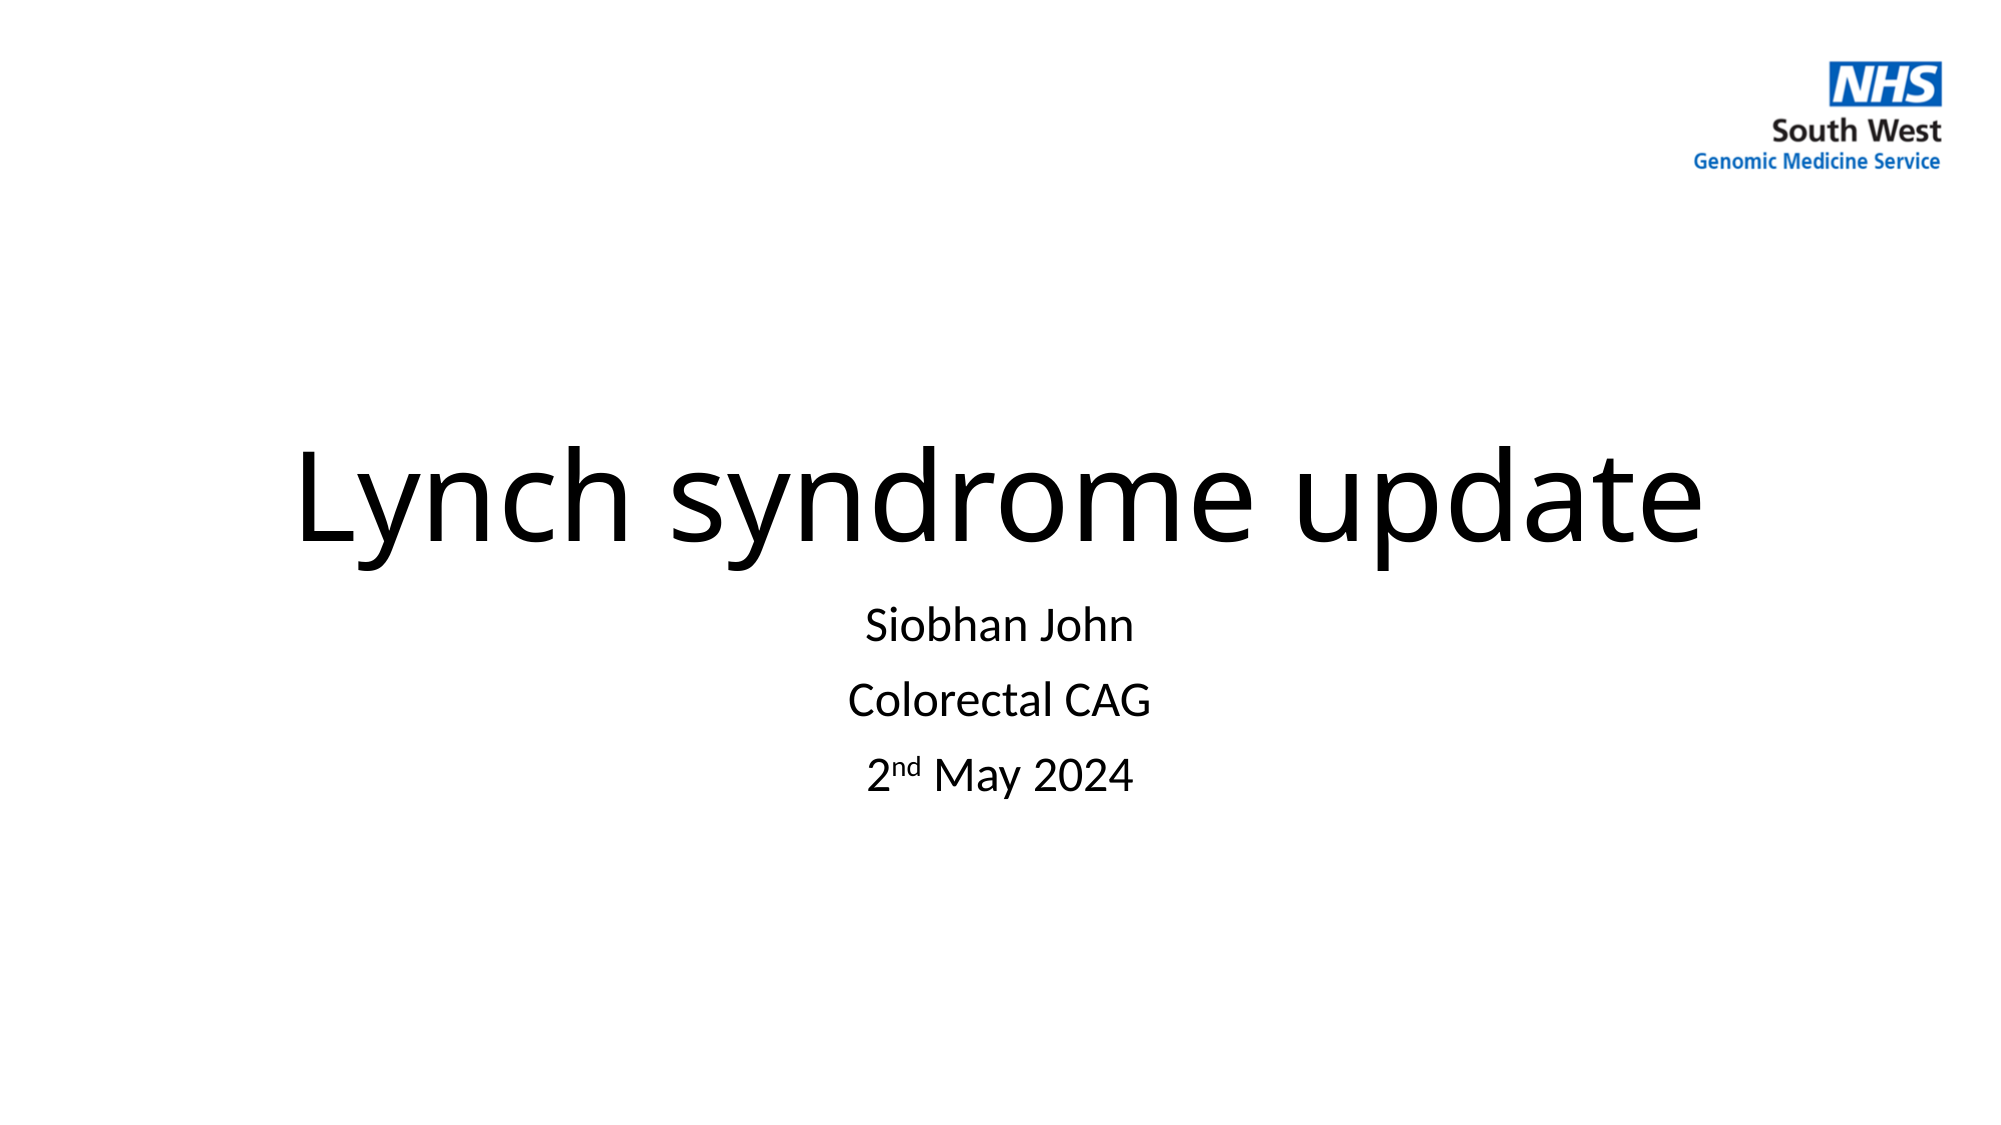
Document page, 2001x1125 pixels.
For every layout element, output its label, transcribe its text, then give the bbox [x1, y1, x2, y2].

subtitle Siobhan John Colorectal CAG 2nd May 2024 [249, 590, 1750, 863]
title Lynch syndrome update [249, 184, 1750, 576]
picture [1649, 30, 1971, 185]
